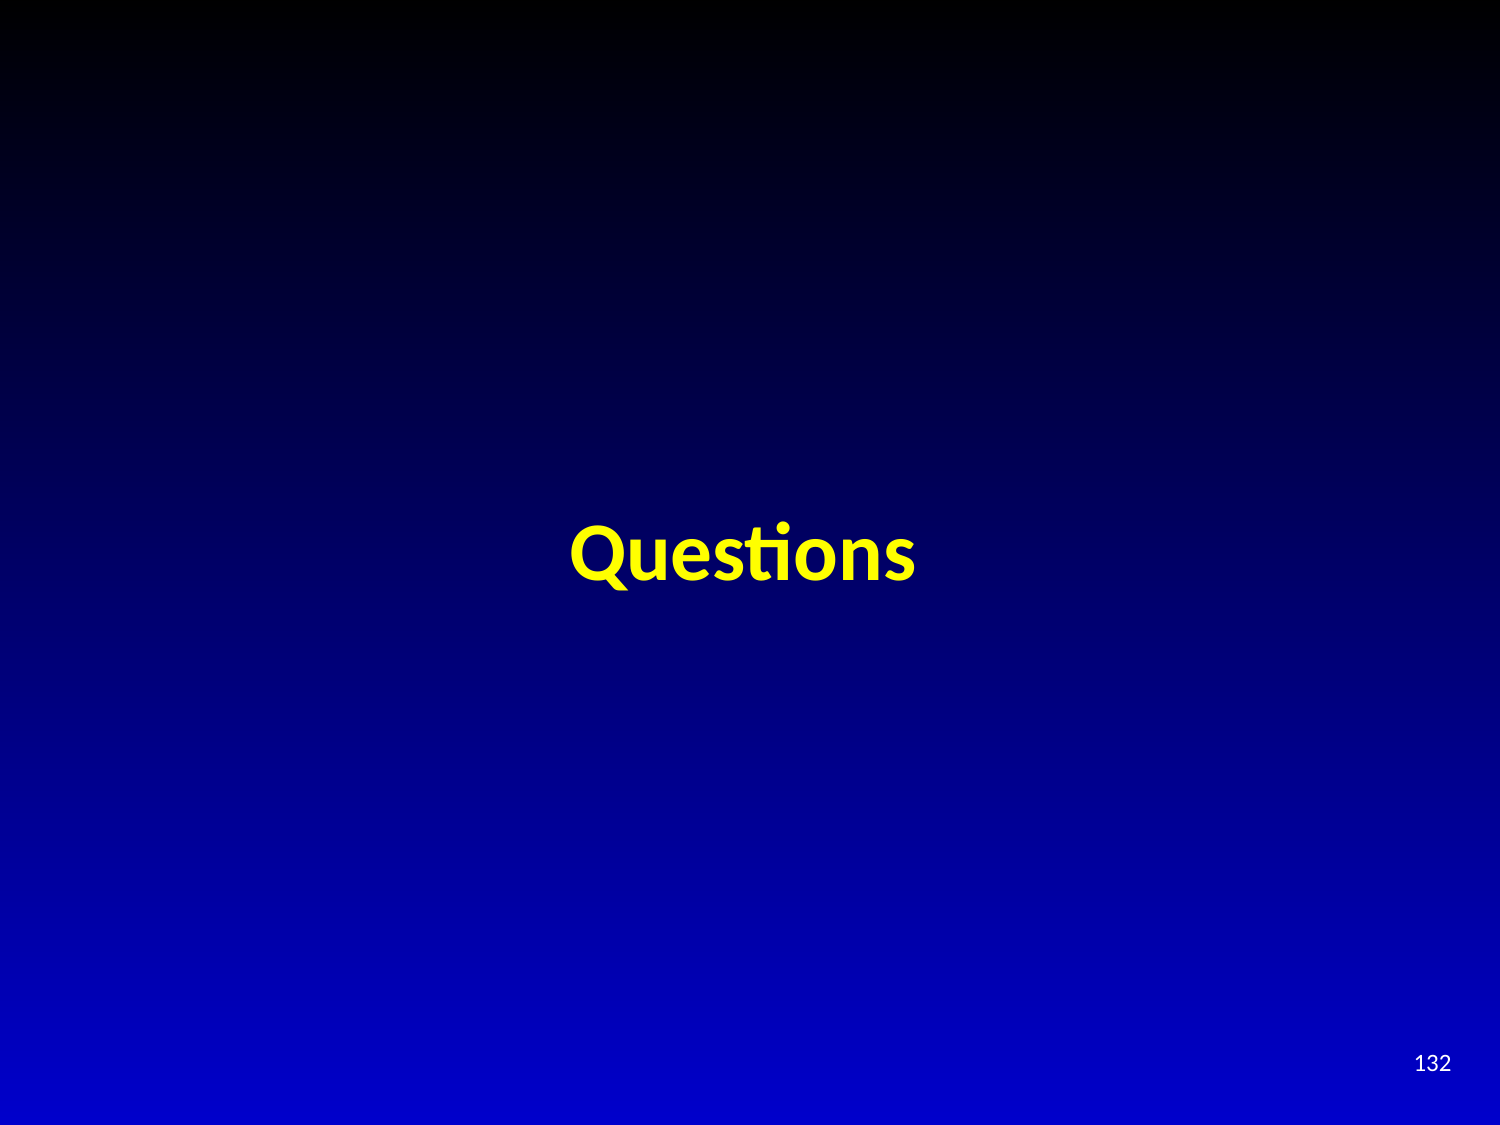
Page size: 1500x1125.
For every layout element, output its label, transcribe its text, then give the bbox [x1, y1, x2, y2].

title Questions [39, 484, 1465, 610]
slide_number 132 [1337, 1030, 1467, 1092]
